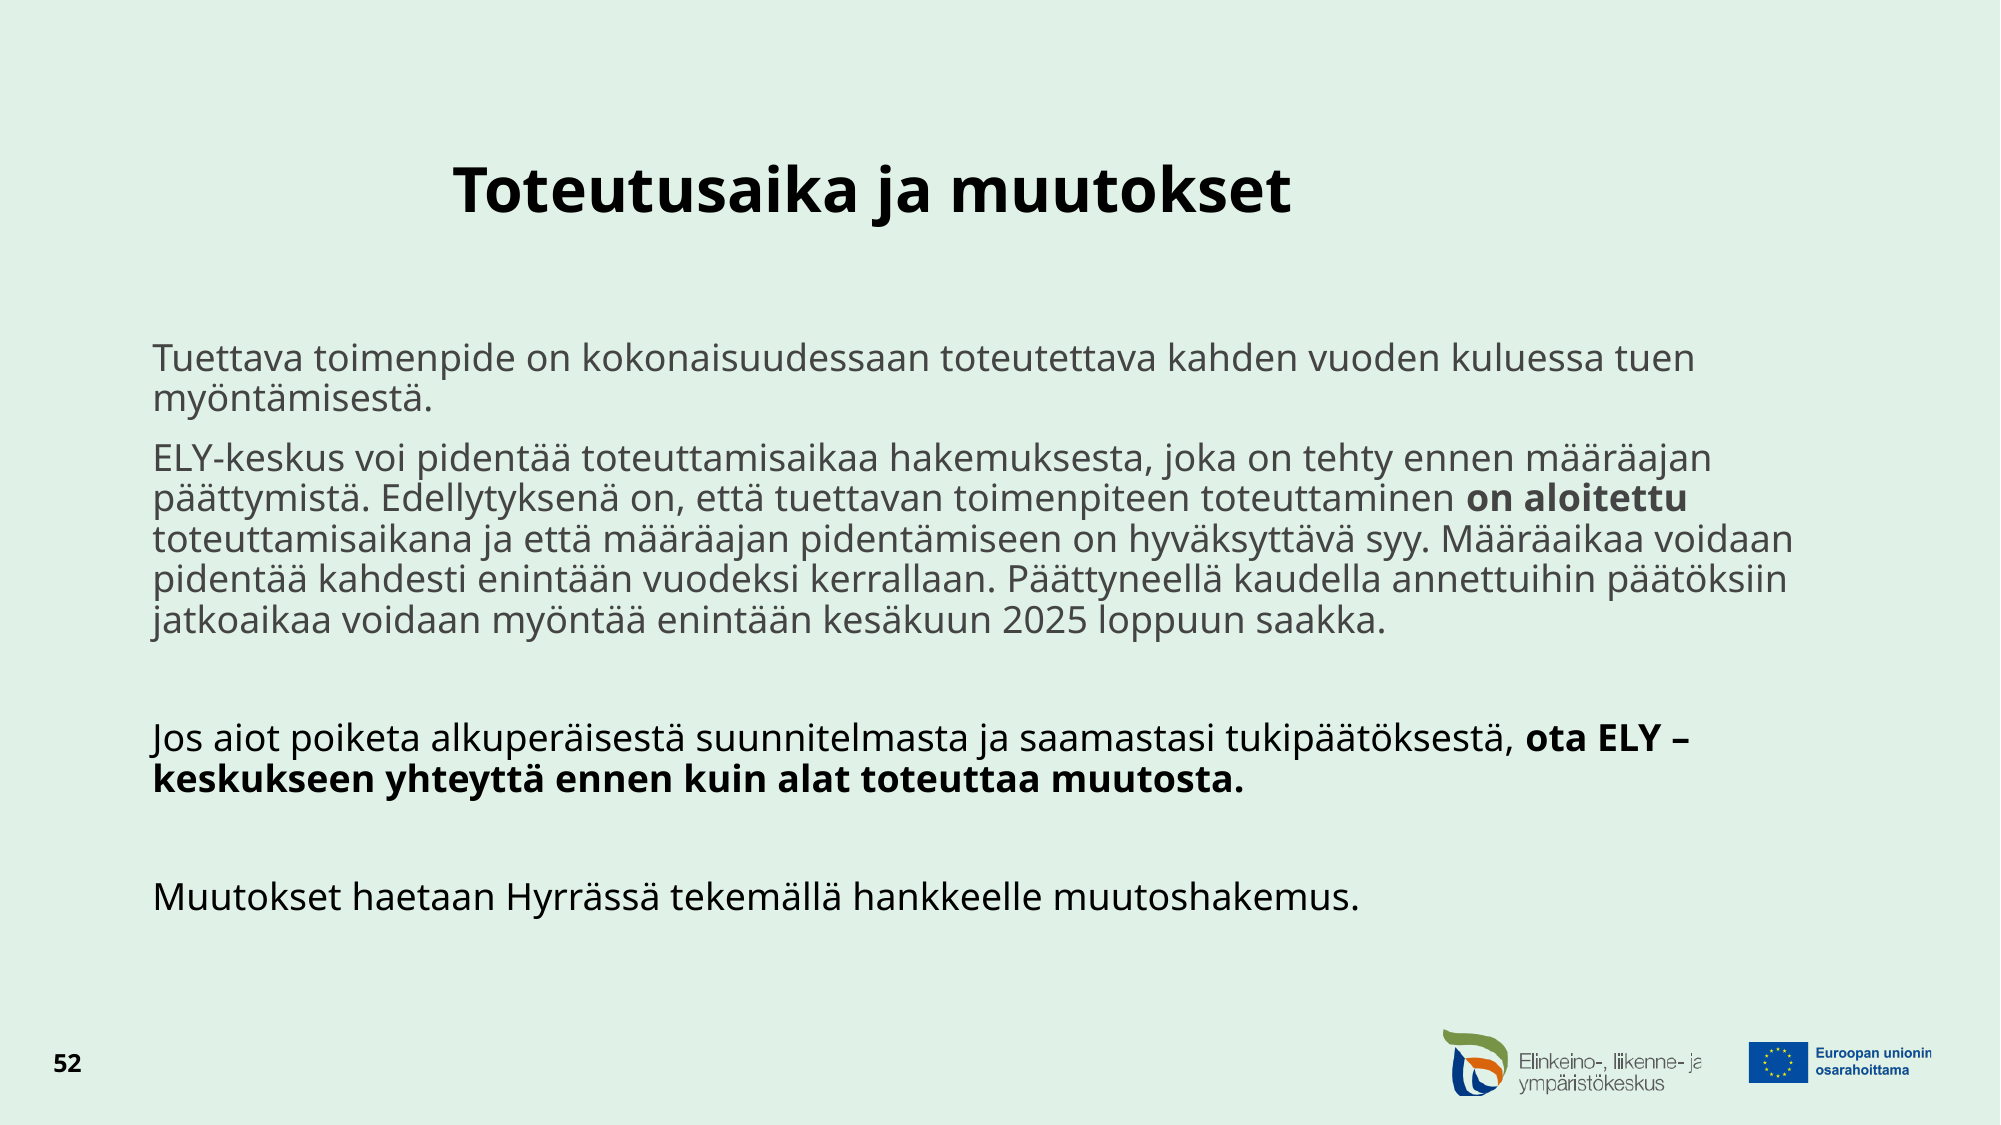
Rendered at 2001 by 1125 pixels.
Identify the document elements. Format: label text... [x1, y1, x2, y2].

title Toteutusaika ja muutokset [137, 128, 1882, 258]
list Tuettava toimenpide on kokonaisuudessaan toteutettava kahden vuoden kuluessa tuen myöntämisestä. ELY-keskus voi pidentää toteuttamisaikaa hakemuksesta, joka on tehty ennen määräajan päättymistä. Edellytyksenä on, että tuettavan toimenpiteen toteuttaminen on aloitettu toteuttamisaikana ja että määräajan pidentämiseen on hyväksyttävä syy. Määräaikaa voidaan pidentää kahdesti enintään vuodeksi kerrallaan. Päättyneellä kaudella annettuihin päätöksiin jatkoaikaa voidaan myöntää enintään kesäkuun 2025 loppuun saakka. Jos aiot poiketa alkuperäisestä suunnitelmasta ja saamastasi tukipäätöksestä, ota ELY – keskukseen yhteyttä ennen kuin alat toteuttaa muutosta. Muutokset haetaan Hyrrässä tekemällä hankkeelle muutoshakemus. [137, 331, 1882, 933]
